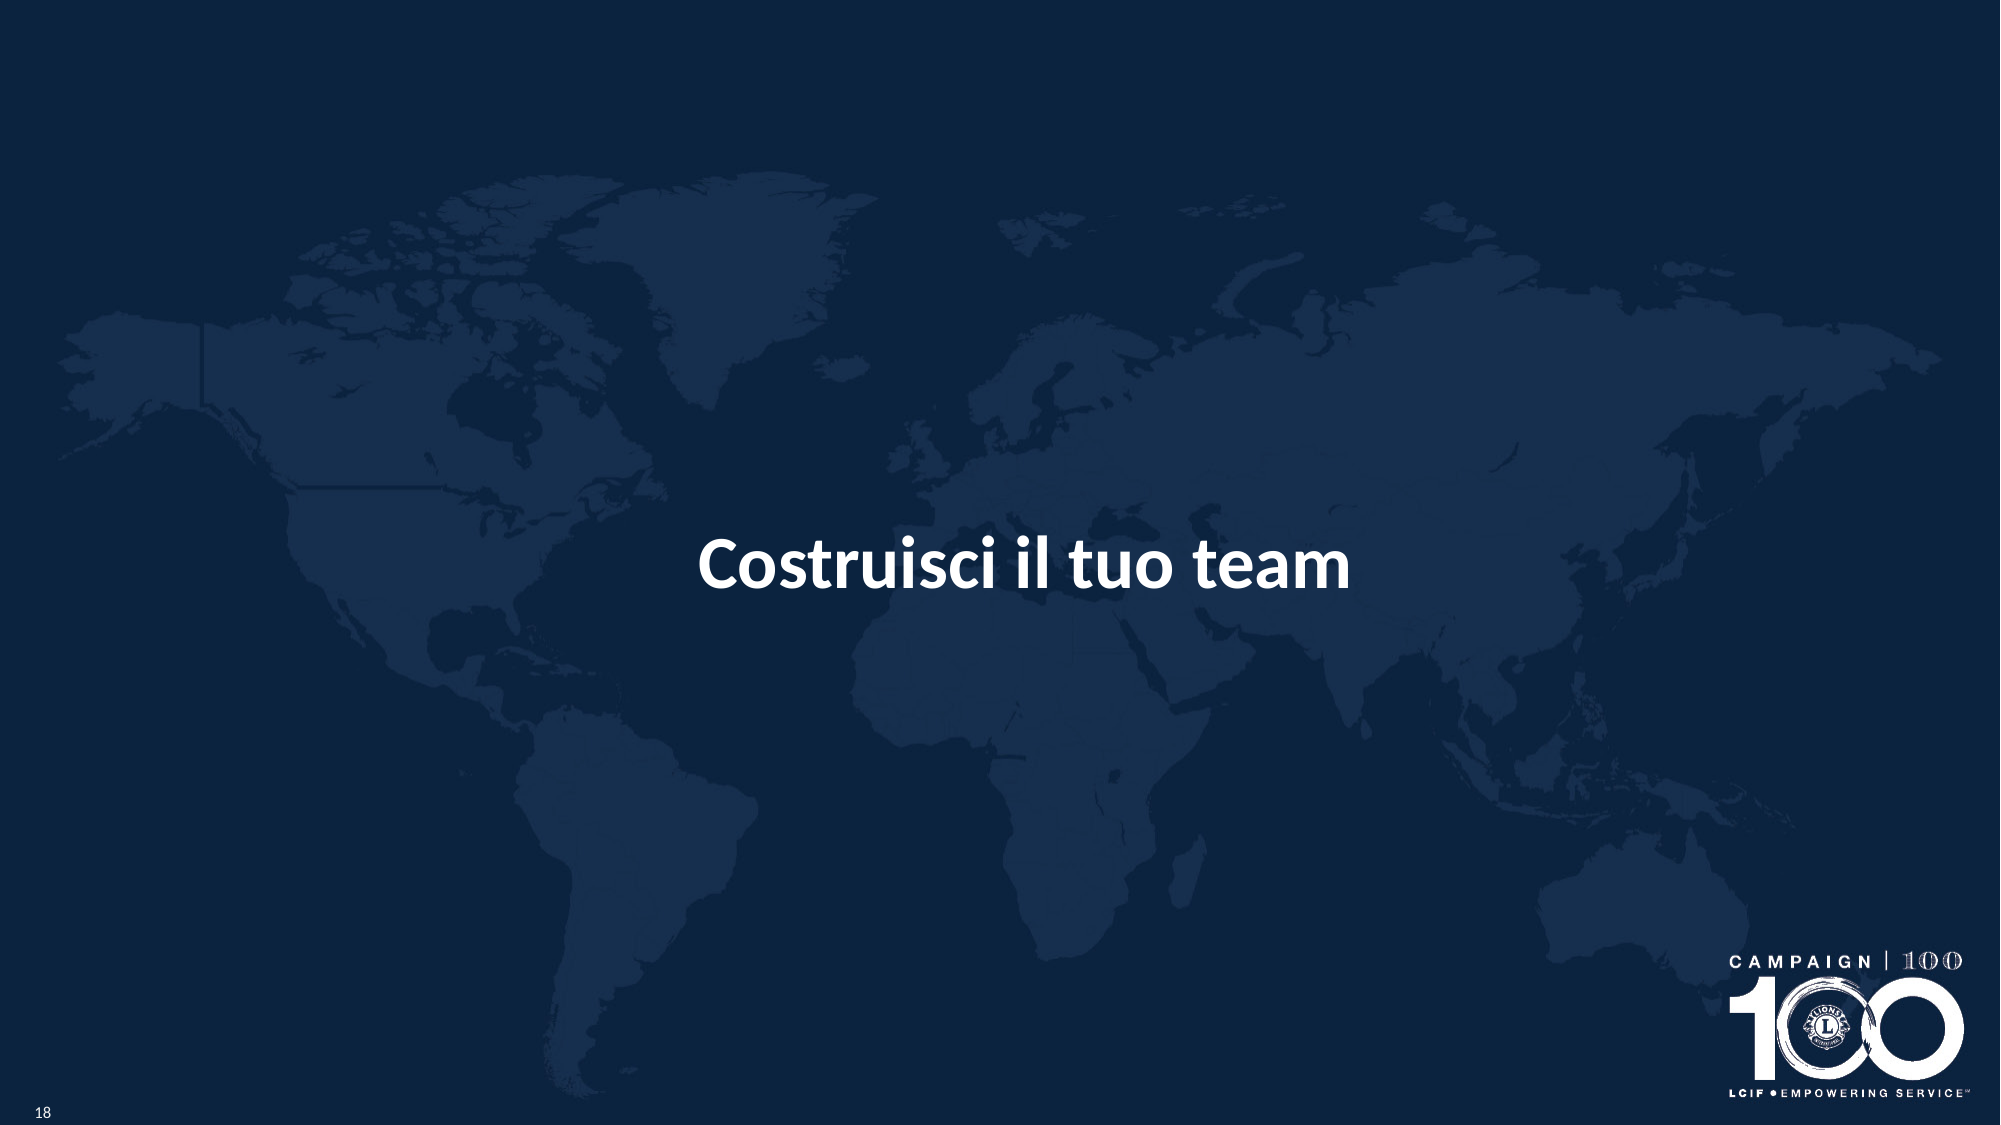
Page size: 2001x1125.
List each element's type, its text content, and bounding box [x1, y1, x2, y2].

picture [0, 0, 2000, 1125]
text_box Costruisci il tuo team [518, 506, 1534, 611]
